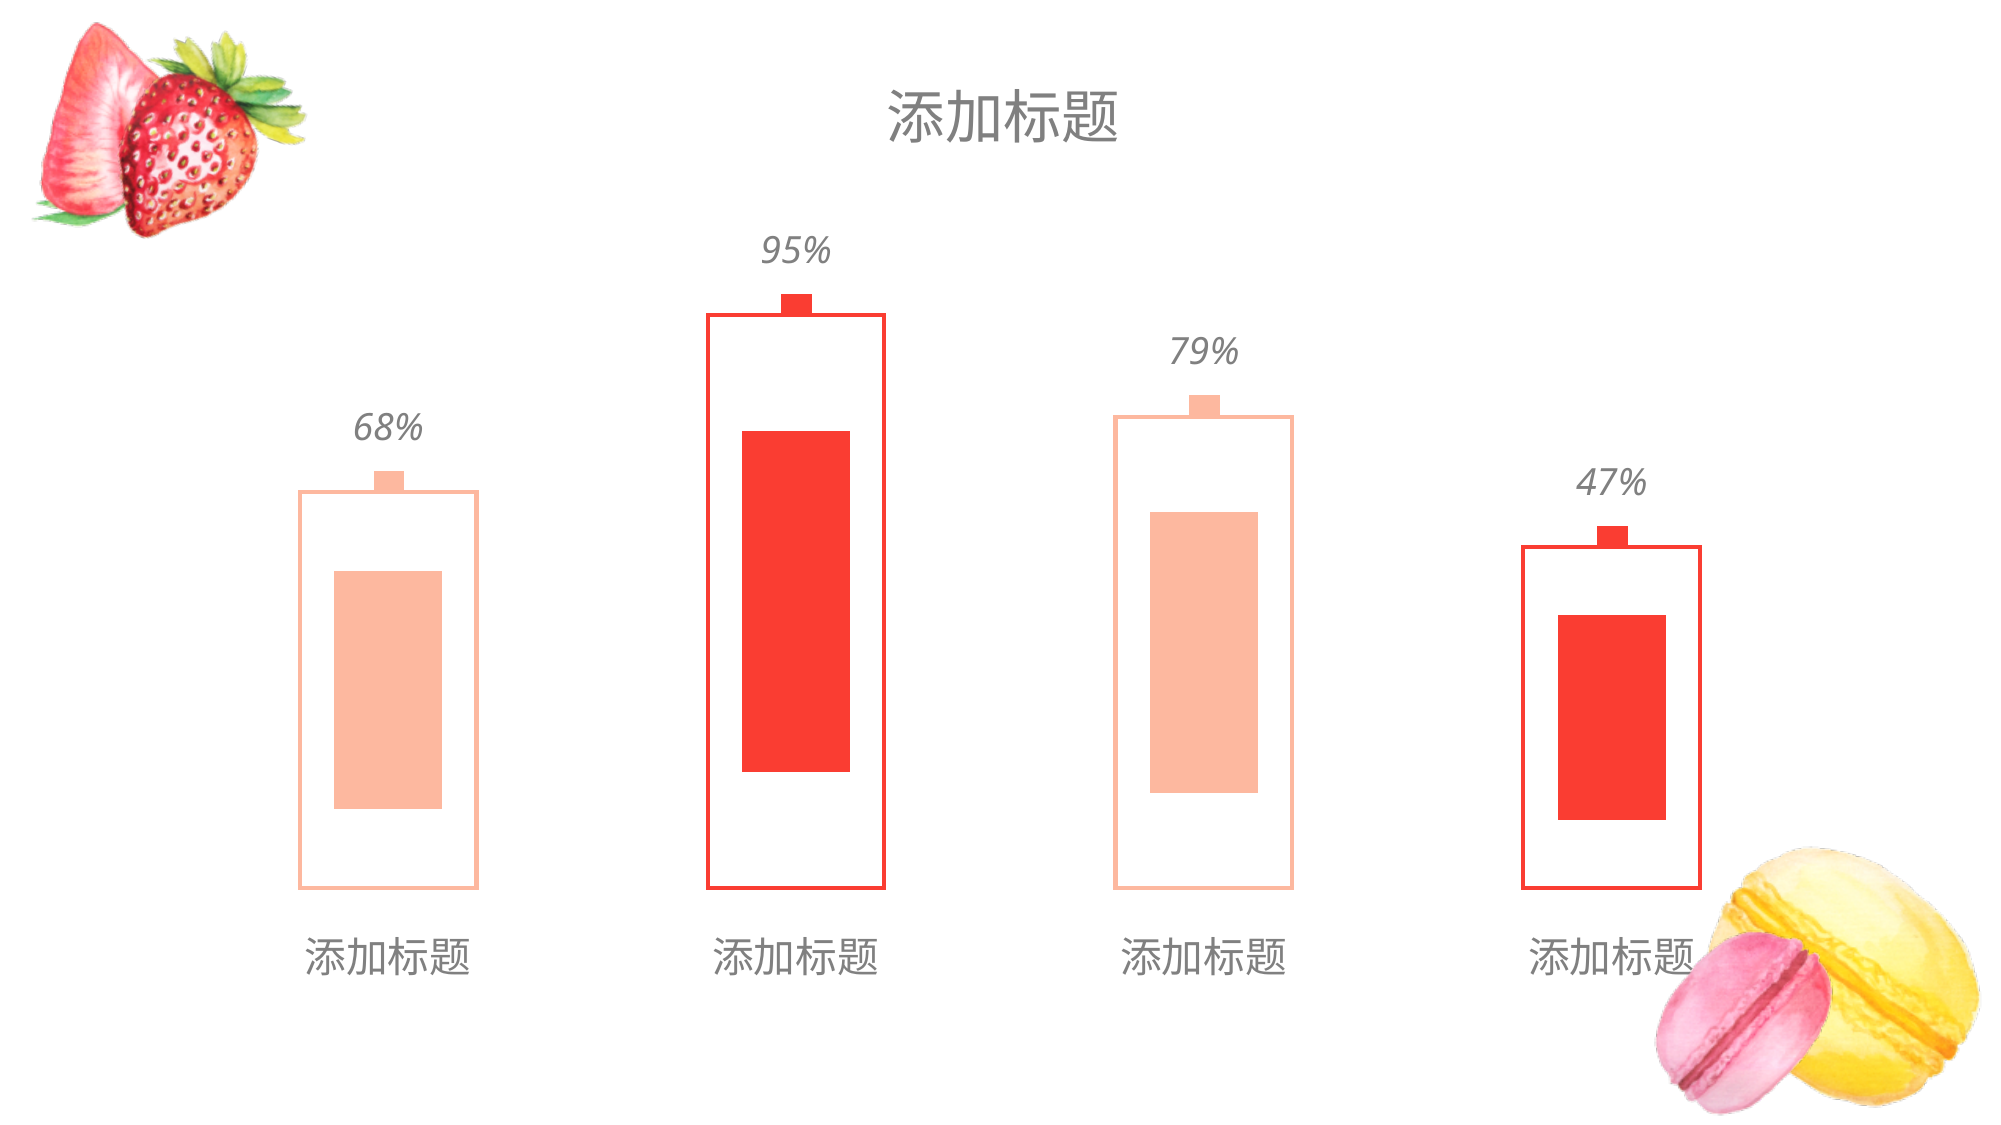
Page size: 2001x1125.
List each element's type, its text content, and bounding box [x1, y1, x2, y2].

text_box 添加标题 [286, 923, 490, 989]
text_box 添加标题 [694, 923, 898, 989]
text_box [1115, 397, 1293, 889]
text_box 68% [299, 395, 477, 456]
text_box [1523, 528, 1700, 889]
text_box 79% [1115, 319, 1293, 380]
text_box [299, 473, 477, 889]
text_box 95% [707, 218, 885, 279]
text_box 添加标题 [1102, 923, 1306, 989]
picture [26, 0, 374, 325]
text_box 47% [1523, 450, 1700, 511]
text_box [707, 296, 885, 889]
text_box 添加标题 [871, 73, 1135, 158]
picture [1641, 830, 2000, 1125]
text_box 添加标题 [1510, 923, 1641, 989]
